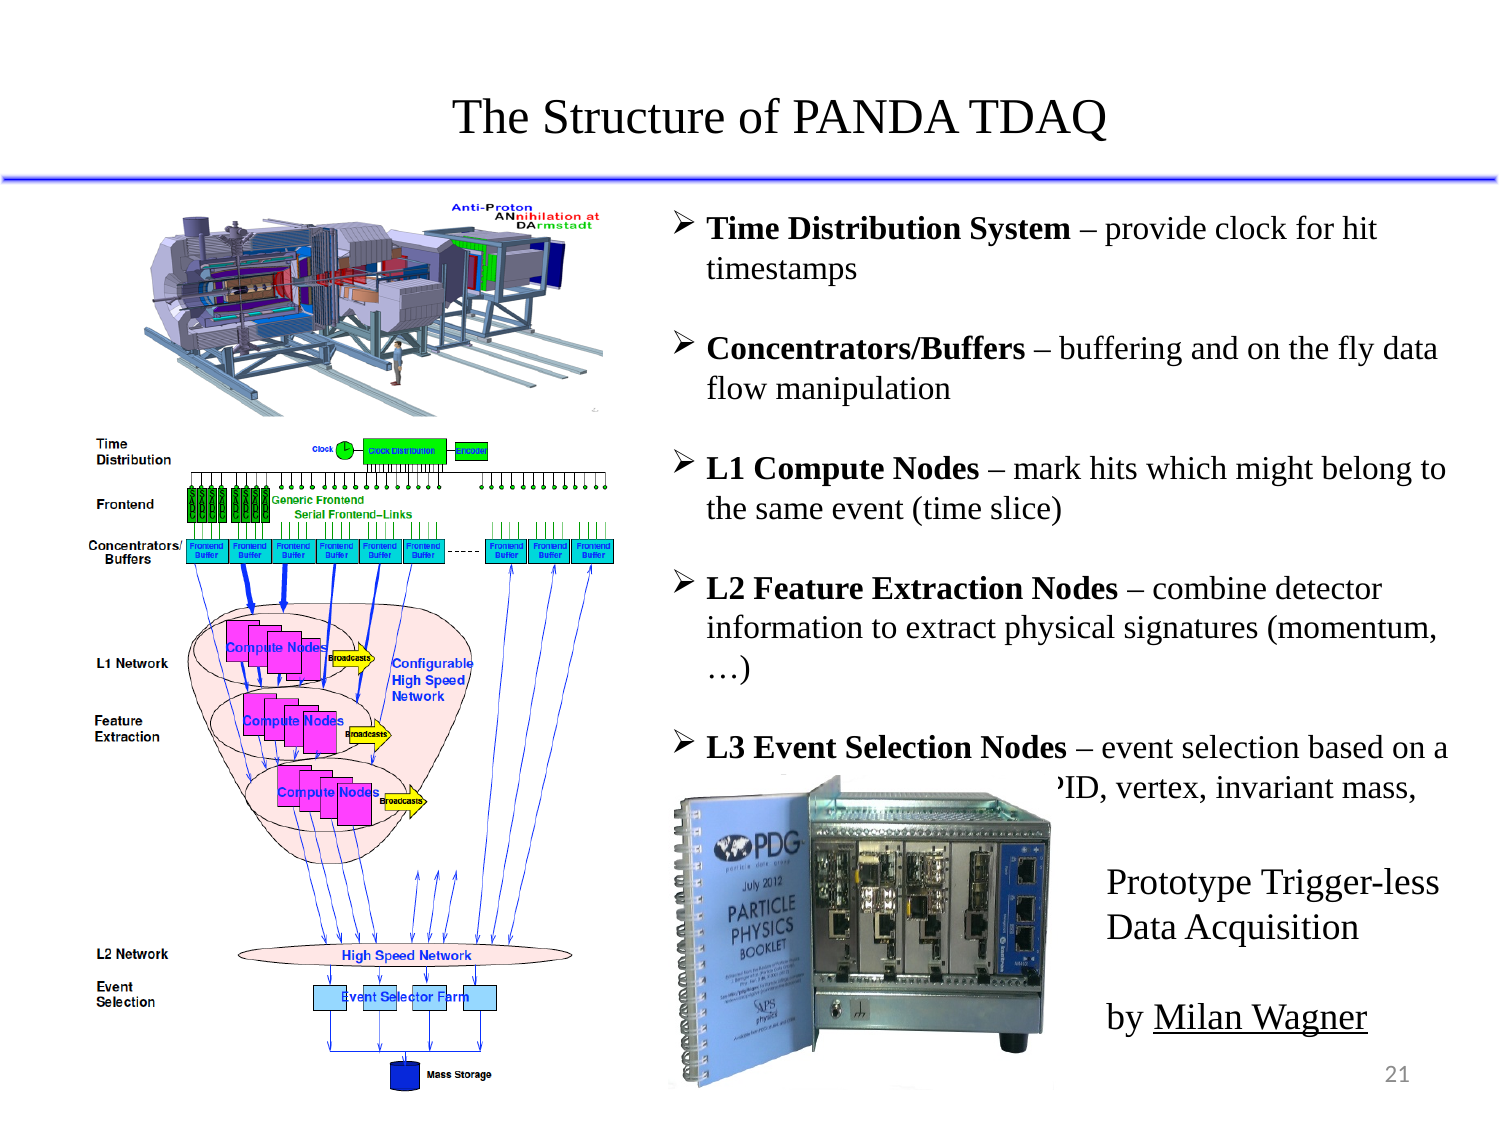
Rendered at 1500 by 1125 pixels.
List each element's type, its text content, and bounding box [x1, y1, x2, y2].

picture [93, 198, 622, 419]
text_box [0, 172, 1500, 185]
picture [667, 774, 1058, 1090]
slide_number 21 [1074, 1042, 1425, 1103]
text_box Time Distribution System – provide clock for hit timestamps Concentrators/Buffers – buffering and on the fly data flow manipulation L1 Compute Nodes – mark hits which might belong to the same event (time slice) L2 Feature Extraction Nodes – combine detector information to extract physical signatures (momentum, …) L3 Event Selection Nodes – event selection based on a complete reconstruction (PID, vertex, invariant mass, …) [656, 199, 1465, 853]
text_box Prototype Trigger-less Data Acquisition by Milan Wagner [1091, 849, 1456, 1045]
picture [84, 433, 622, 1102]
text_box The Structure of PANDA TDAQ [437, 76, 1123, 152]
